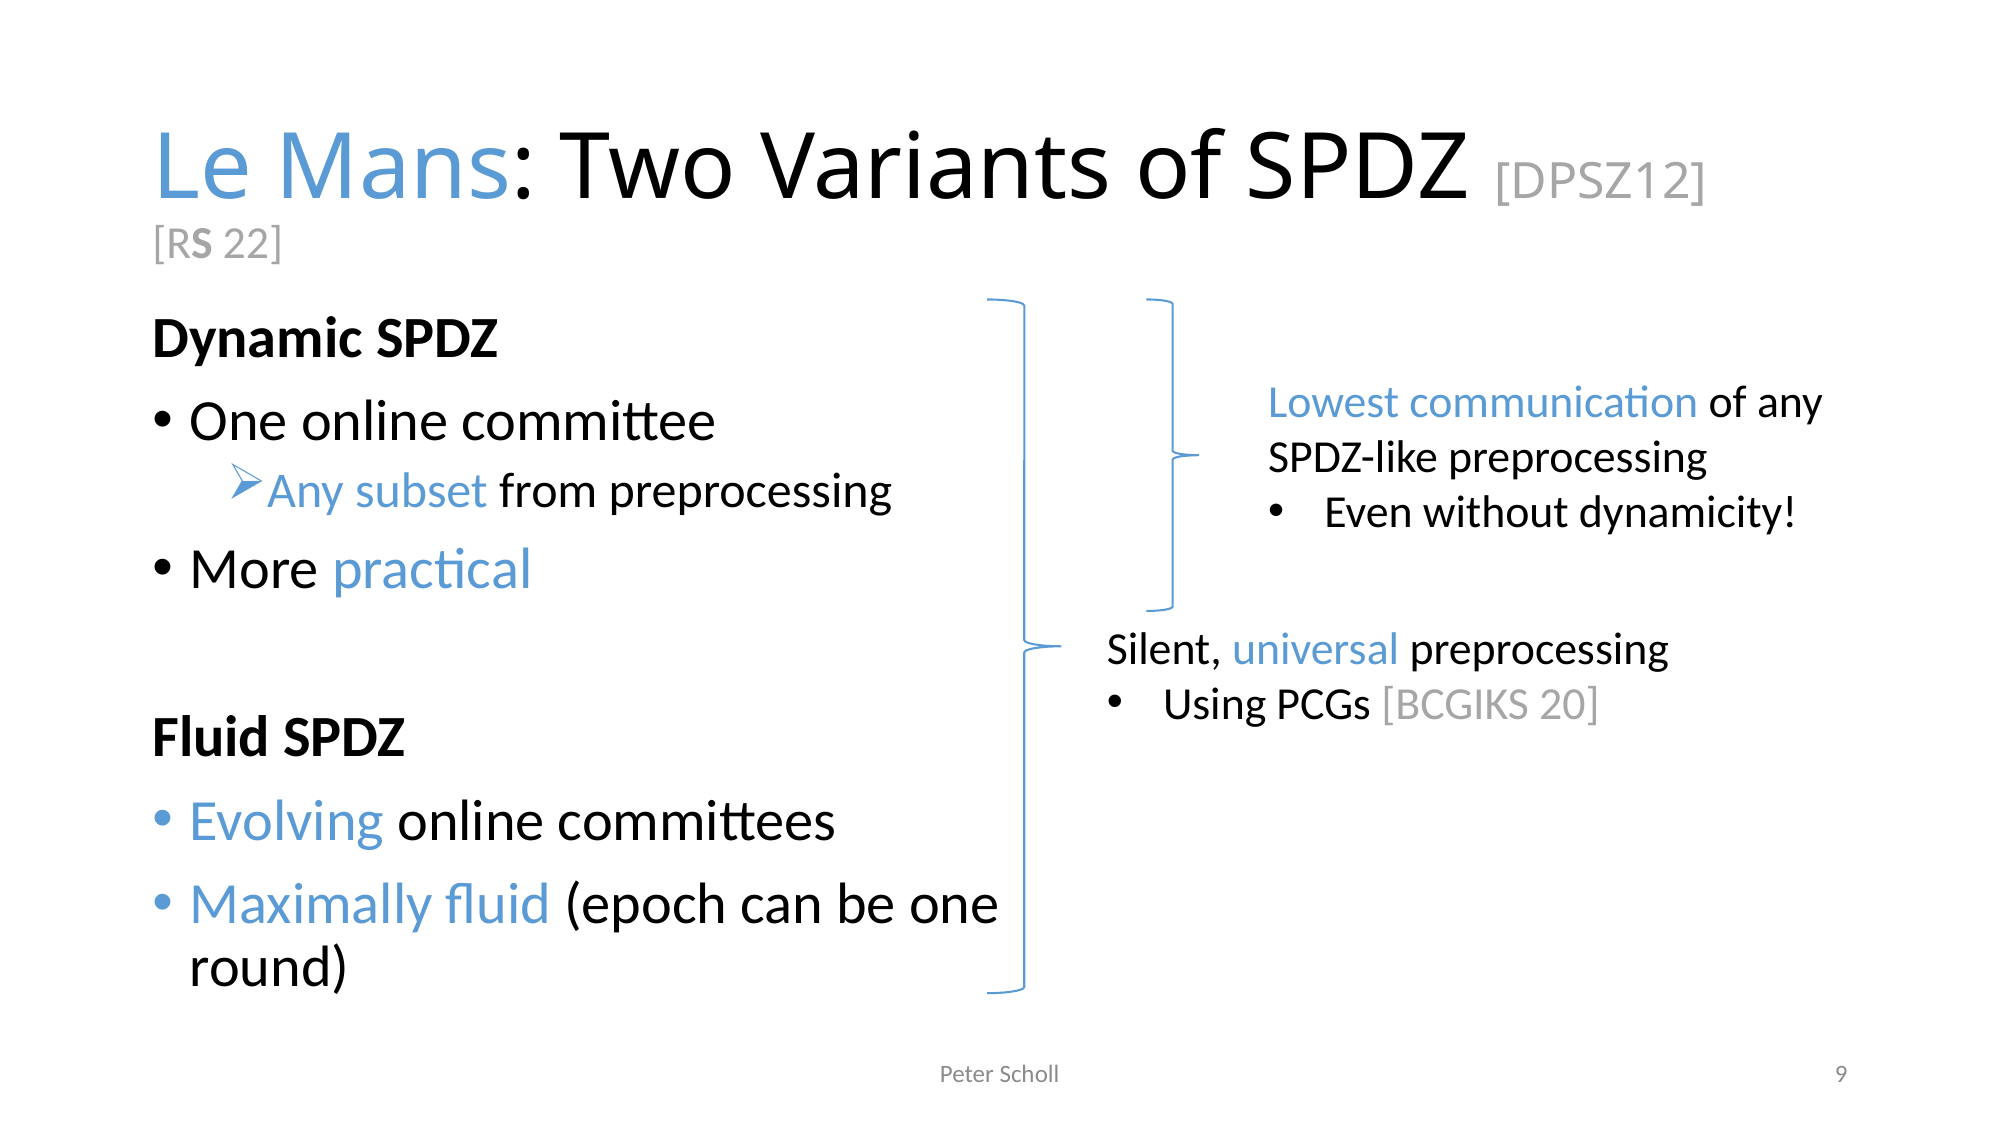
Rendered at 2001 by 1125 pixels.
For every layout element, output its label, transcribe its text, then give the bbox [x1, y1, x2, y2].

slide_number 9 [1412, 1042, 1863, 1103]
footer Peter Scholl [662, 1042, 1338, 1103]
list Dynamic SPDZ One online committee Any subset from preprocessing More practical Fluid SPDZ Evolving online committees Maximally fluid (epoch can be one round) [137, 299, 1169, 1014]
text_box [RS 22] [137, 205, 380, 275]
text_box Silent, universal preprocessing Using PCGs [BCGIKS 20] [1092, 610, 1733, 736]
text_box [1146, 298, 1199, 612]
title Le Mans: Two Variants of SPDZ [DPSZ12] [137, 59, 1863, 278]
text_box [987, 298, 1062, 994]
text_box Lowest communication of any SPDZ-like preprocessing Even without dynamicity! [1253, 364, 1895, 544]
